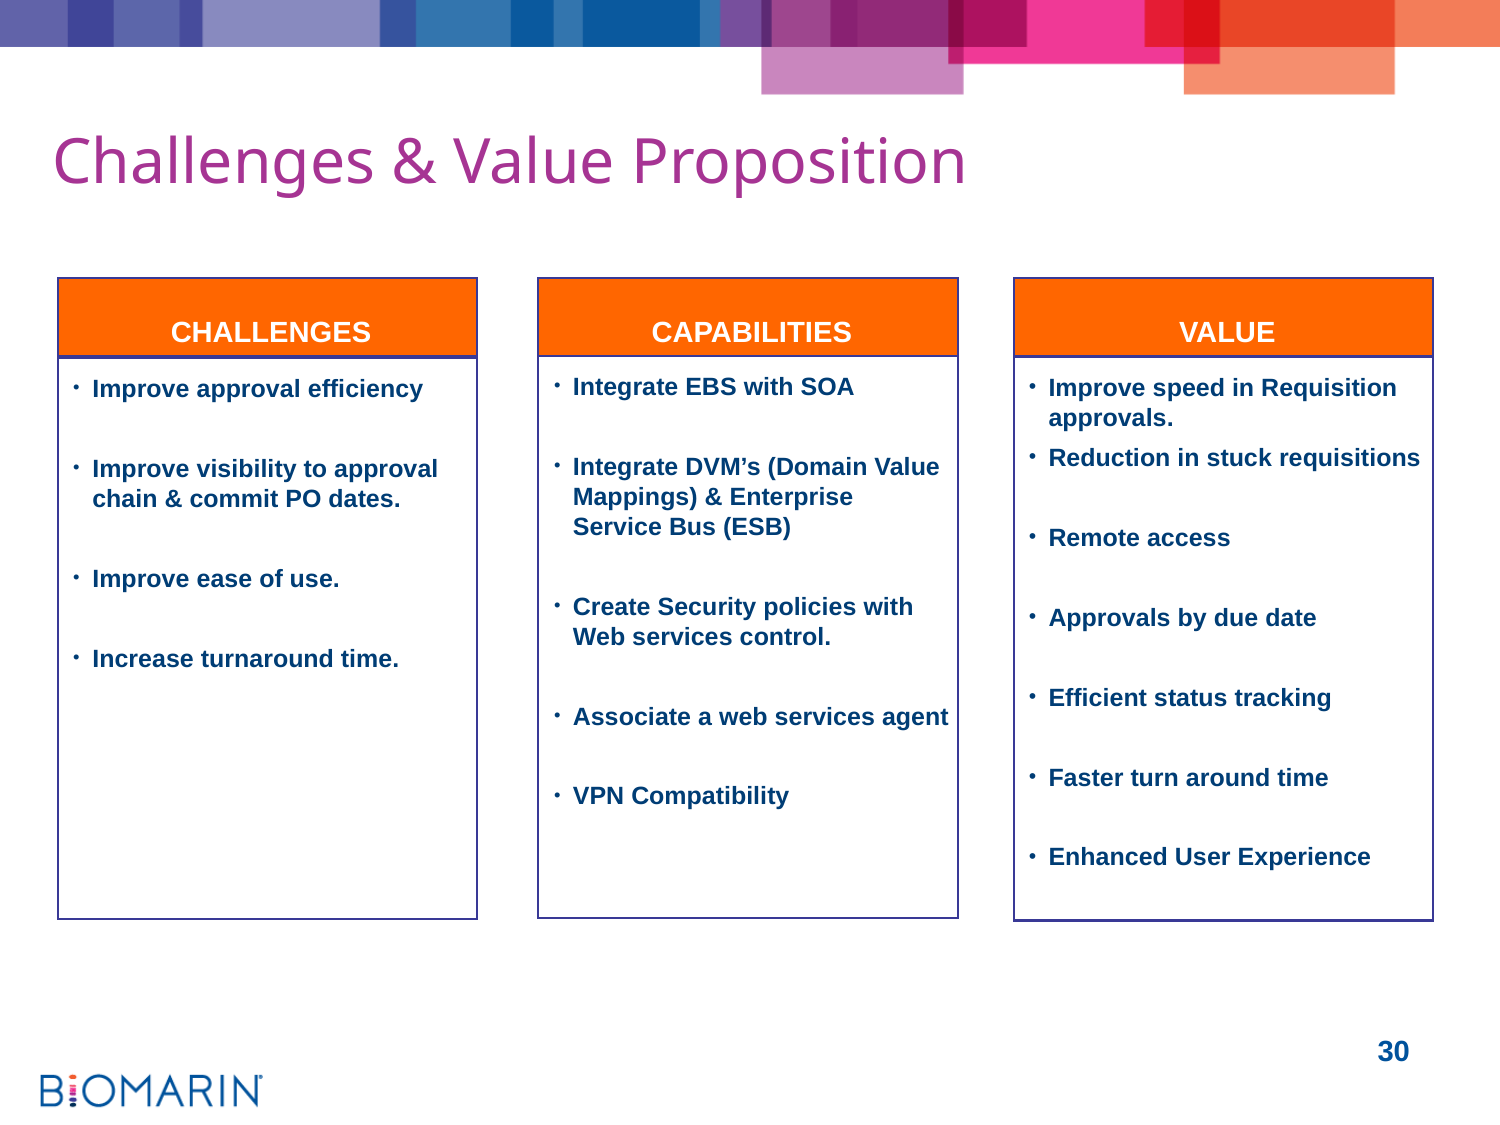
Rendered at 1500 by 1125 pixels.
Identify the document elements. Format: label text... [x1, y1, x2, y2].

slide_number 30 [1074, 1024, 1426, 1103]
text_box CAPABILITIES [538, 277, 958, 356]
title Challenges & Value Proposition [37, 129, 1438, 268]
text_box Integrate EBS with SOA Integrate DVM’s (Domain Value Mappings) & Enterprise Service Bus (ESB) Create Security policies with Web services control. Associate a web services agent VPN Compatibility [538, 356, 958, 918]
picture [0, 0, 1500, 1125]
text_box Improve approval efficiency Improve visibility to approval chain & commit PO dates. Improve ease of use. Increase turnaround time. [57, 357, 477, 919]
text_box CHALLENGES [57, 277, 477, 356]
text_box Improve speed in Requisition approvals. Reduction in stuck requisitions Remote access Approvals by due date Efficient status tracking Faster turn around time Enhanced User Experience [1013, 356, 1434, 921]
text_box VALUE [1013, 277, 1434, 356]
